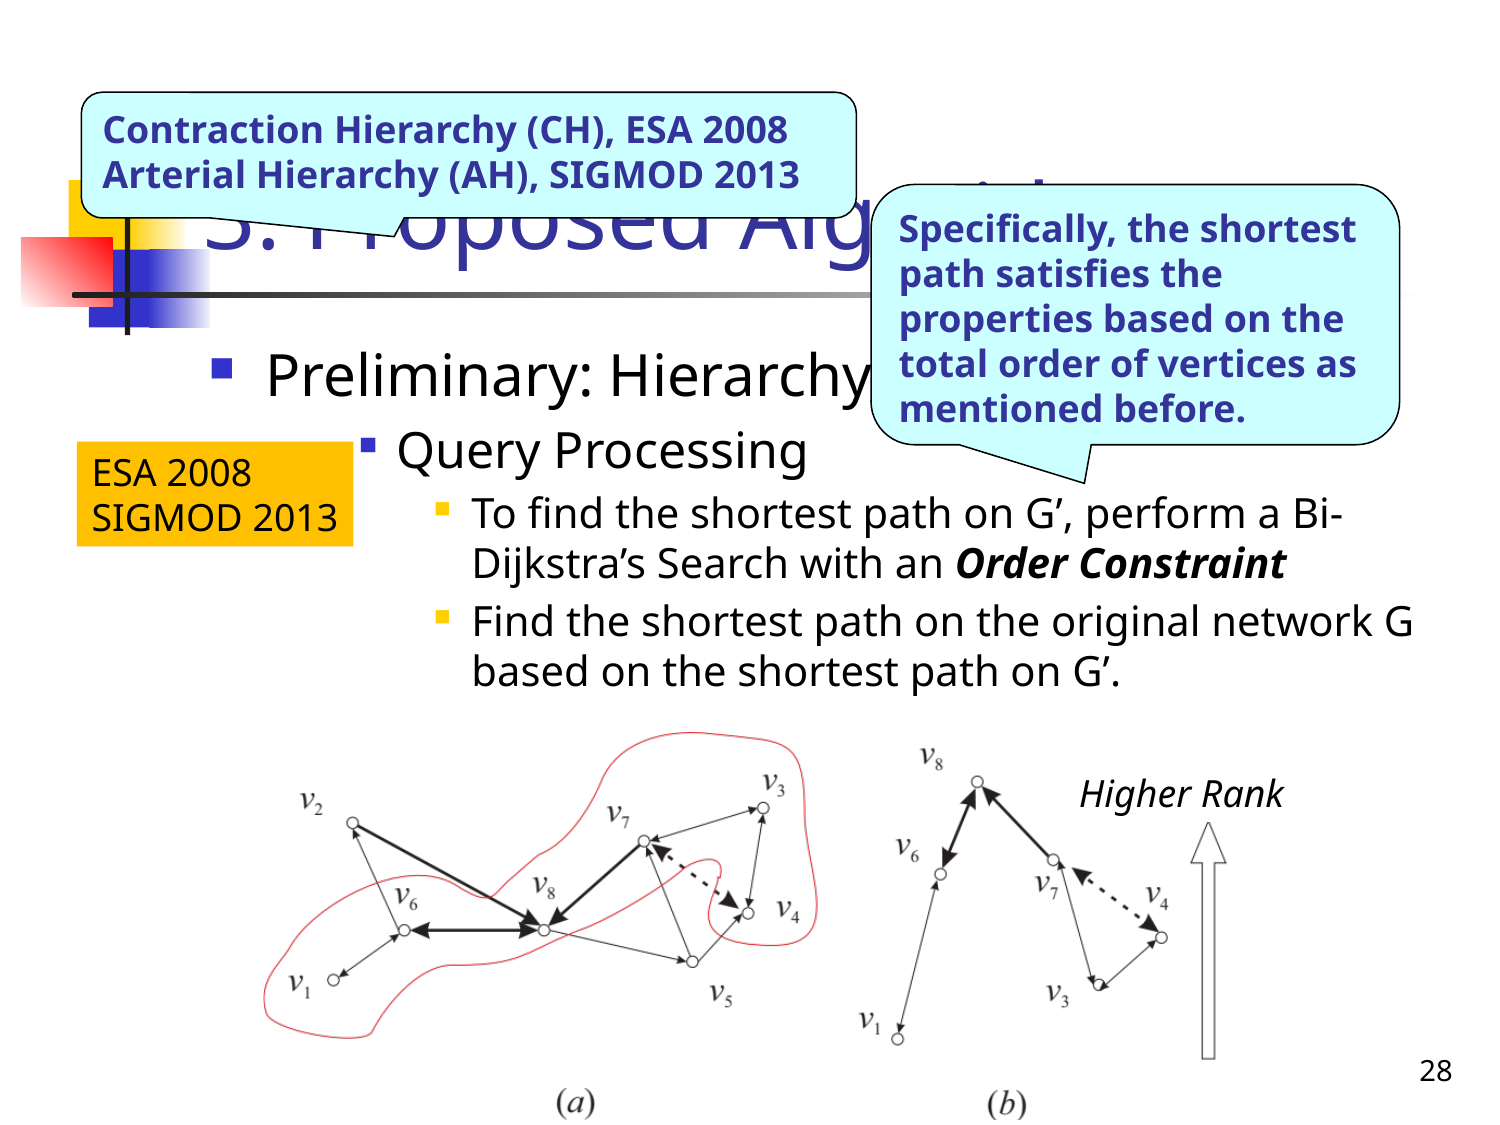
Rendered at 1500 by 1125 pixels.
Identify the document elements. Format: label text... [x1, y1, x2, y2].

text_box Specifically, the shortest path satisfies the properties based on the total order of vertices as mentioned before. [871, 184, 1400, 484]
title 3. Proposed Algorithm [188, 35, 1468, 275]
text_box Contraction Hierarchy (CH), ESA 2008 Arterial Hierarchy (AH), SIGMOD 2013 [81, 92, 857, 237]
text_box ESA 2008 SIGMOD 2013 [76, 441, 354, 547]
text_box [263, 732, 1300, 1120]
list Preliminary: Hierarchy Technique Query Processing To find the shortest path on G’, perform a Bi-Dijkstra’s Search with an Order Constraint Find the shortest path on the original network G based on the shortest path on G’. [193, 331, 1469, 492]
slide_number 28 [1305, 1024, 1468, 1100]
